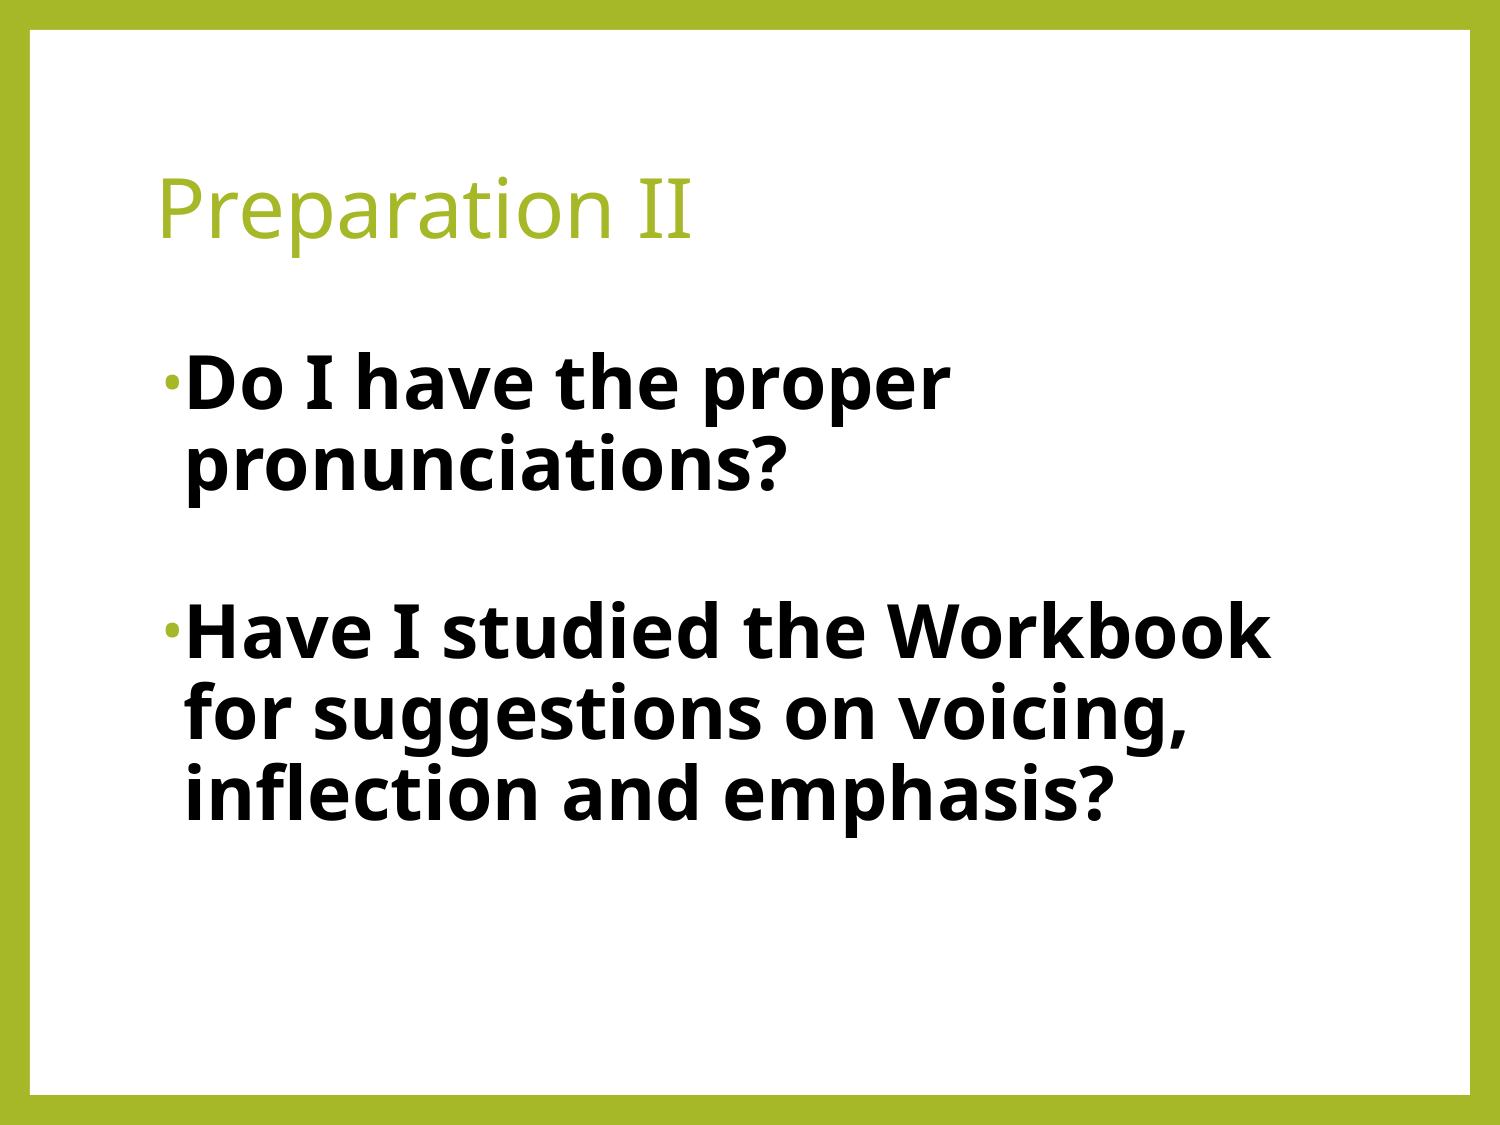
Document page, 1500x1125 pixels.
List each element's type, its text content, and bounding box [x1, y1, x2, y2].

list Do I have the proper pronunciations? Have I studied the Workbook for suggestions on voicing, inflection and emphasis? [140, 337, 1356, 1000]
title Preparation II [140, 99, 1356, 323]
